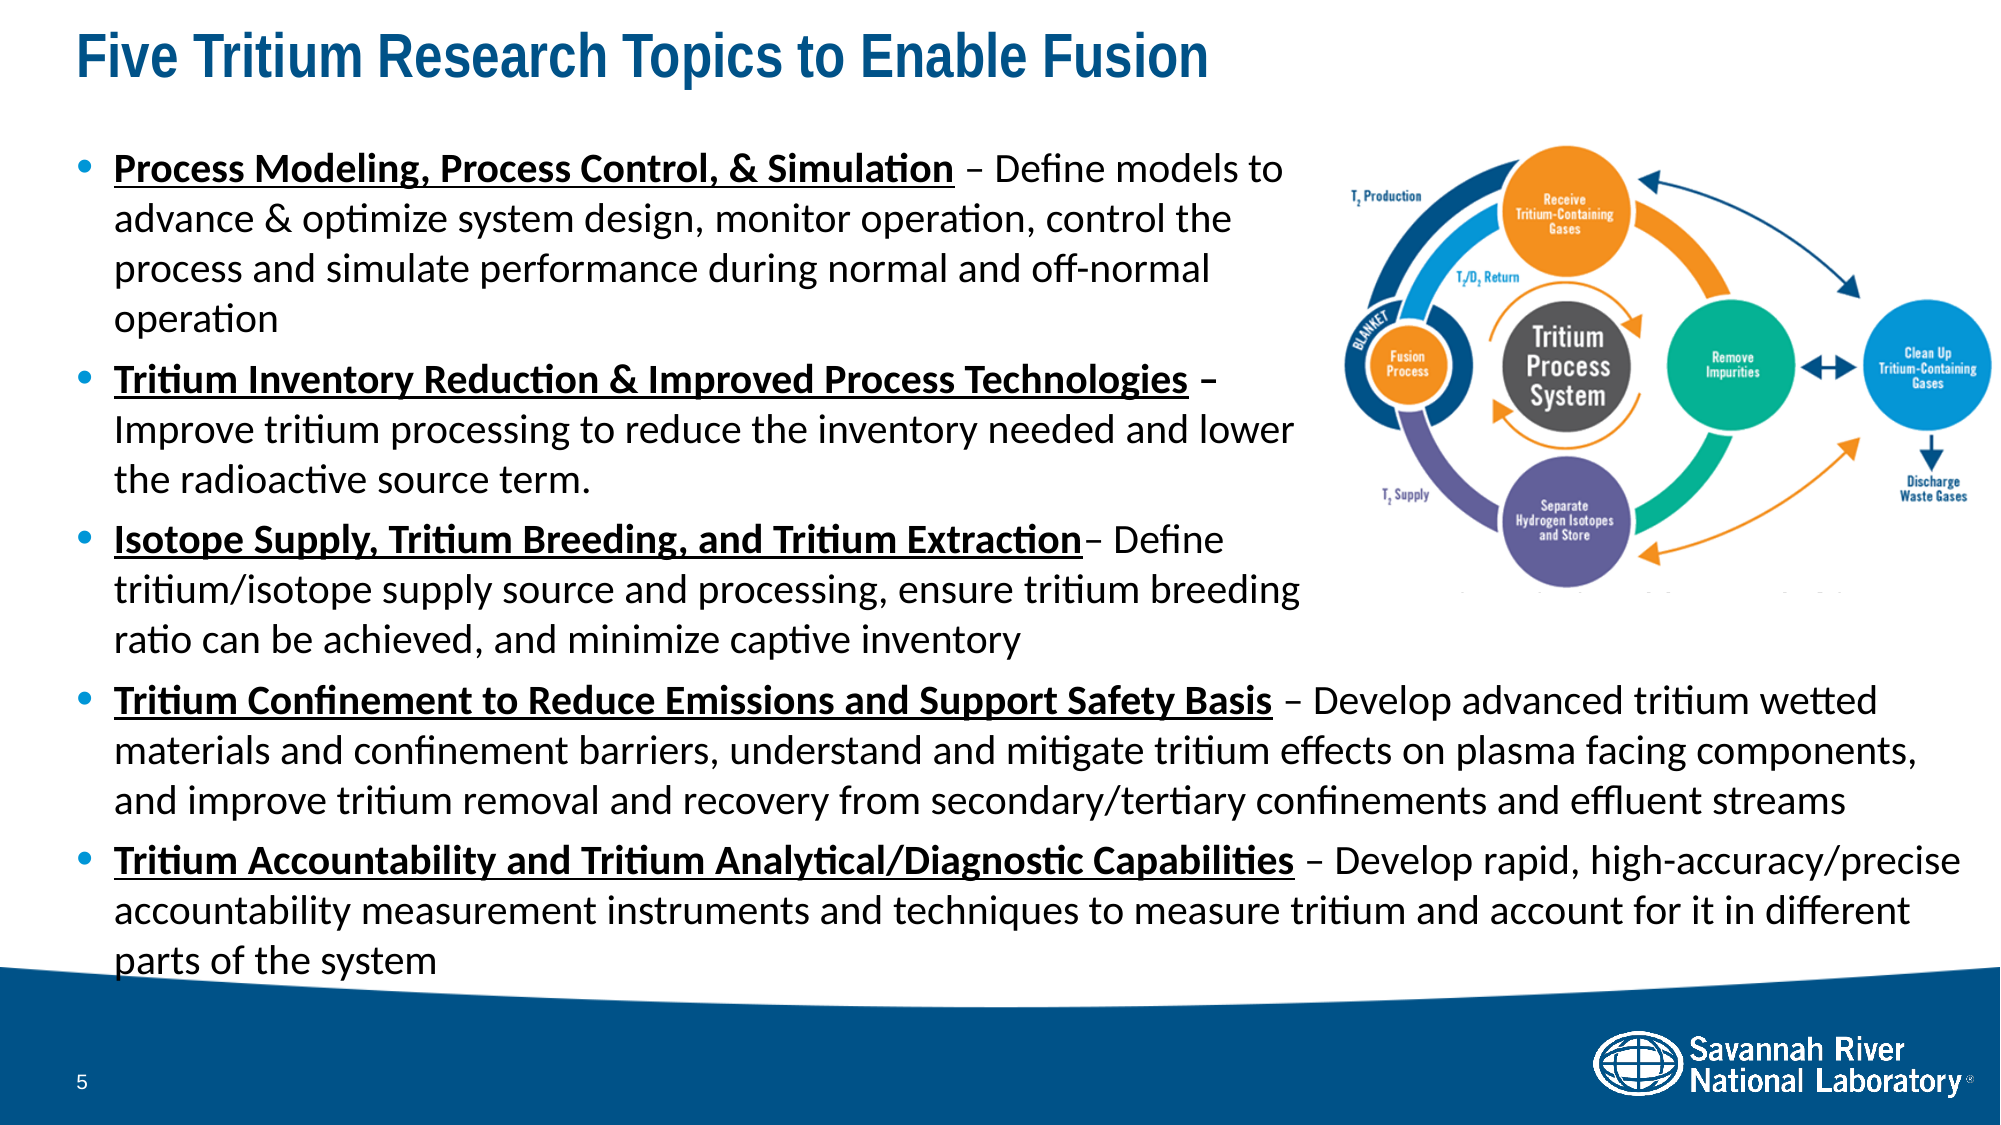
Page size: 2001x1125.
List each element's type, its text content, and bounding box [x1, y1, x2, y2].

picture [0, 967, 2000, 1125]
picture [1338, 140, 2000, 593]
slide_number 5 [76, 1064, 168, 1098]
list Tritium Confinement to Reduce Emissions and Support Safety Basis – Develop advanced tritium wetted materials and confinement barriers, understand and mitigate tritium effects on plasma facing components, and improve tritium removal and recovery from secondary/tertiary confinements and effluent streams Tritium Accountability and Tritium Analytical/Diagnostic Capabilities – Develop rapid, high-accuracy/precise accountability measurement instruments and techniques to measure tritium and account for it in different parts of the system [76, 672, 1985, 1031]
text_box Process Modeling, Process Control, & Simulation – Define models to advance & optimize system design, monitor operation, control the process and simulate performance during normal and off-normal operation Tritium Inventory Reduction & Improved Process Technologies – Improve tritium processing to reduce the inventory needed and lower the radioactive source term. Isotope Supply, Tritium Breeding, and Tritium Extraction– Define tritium/isotope supply source and processing, ensure tritium breeding ratio can be achieved, and minimize captive inventory [76, 140, 1360, 740]
title Five Tritium Research Topics to Enable Fusion [76, 26, 1923, 117]
